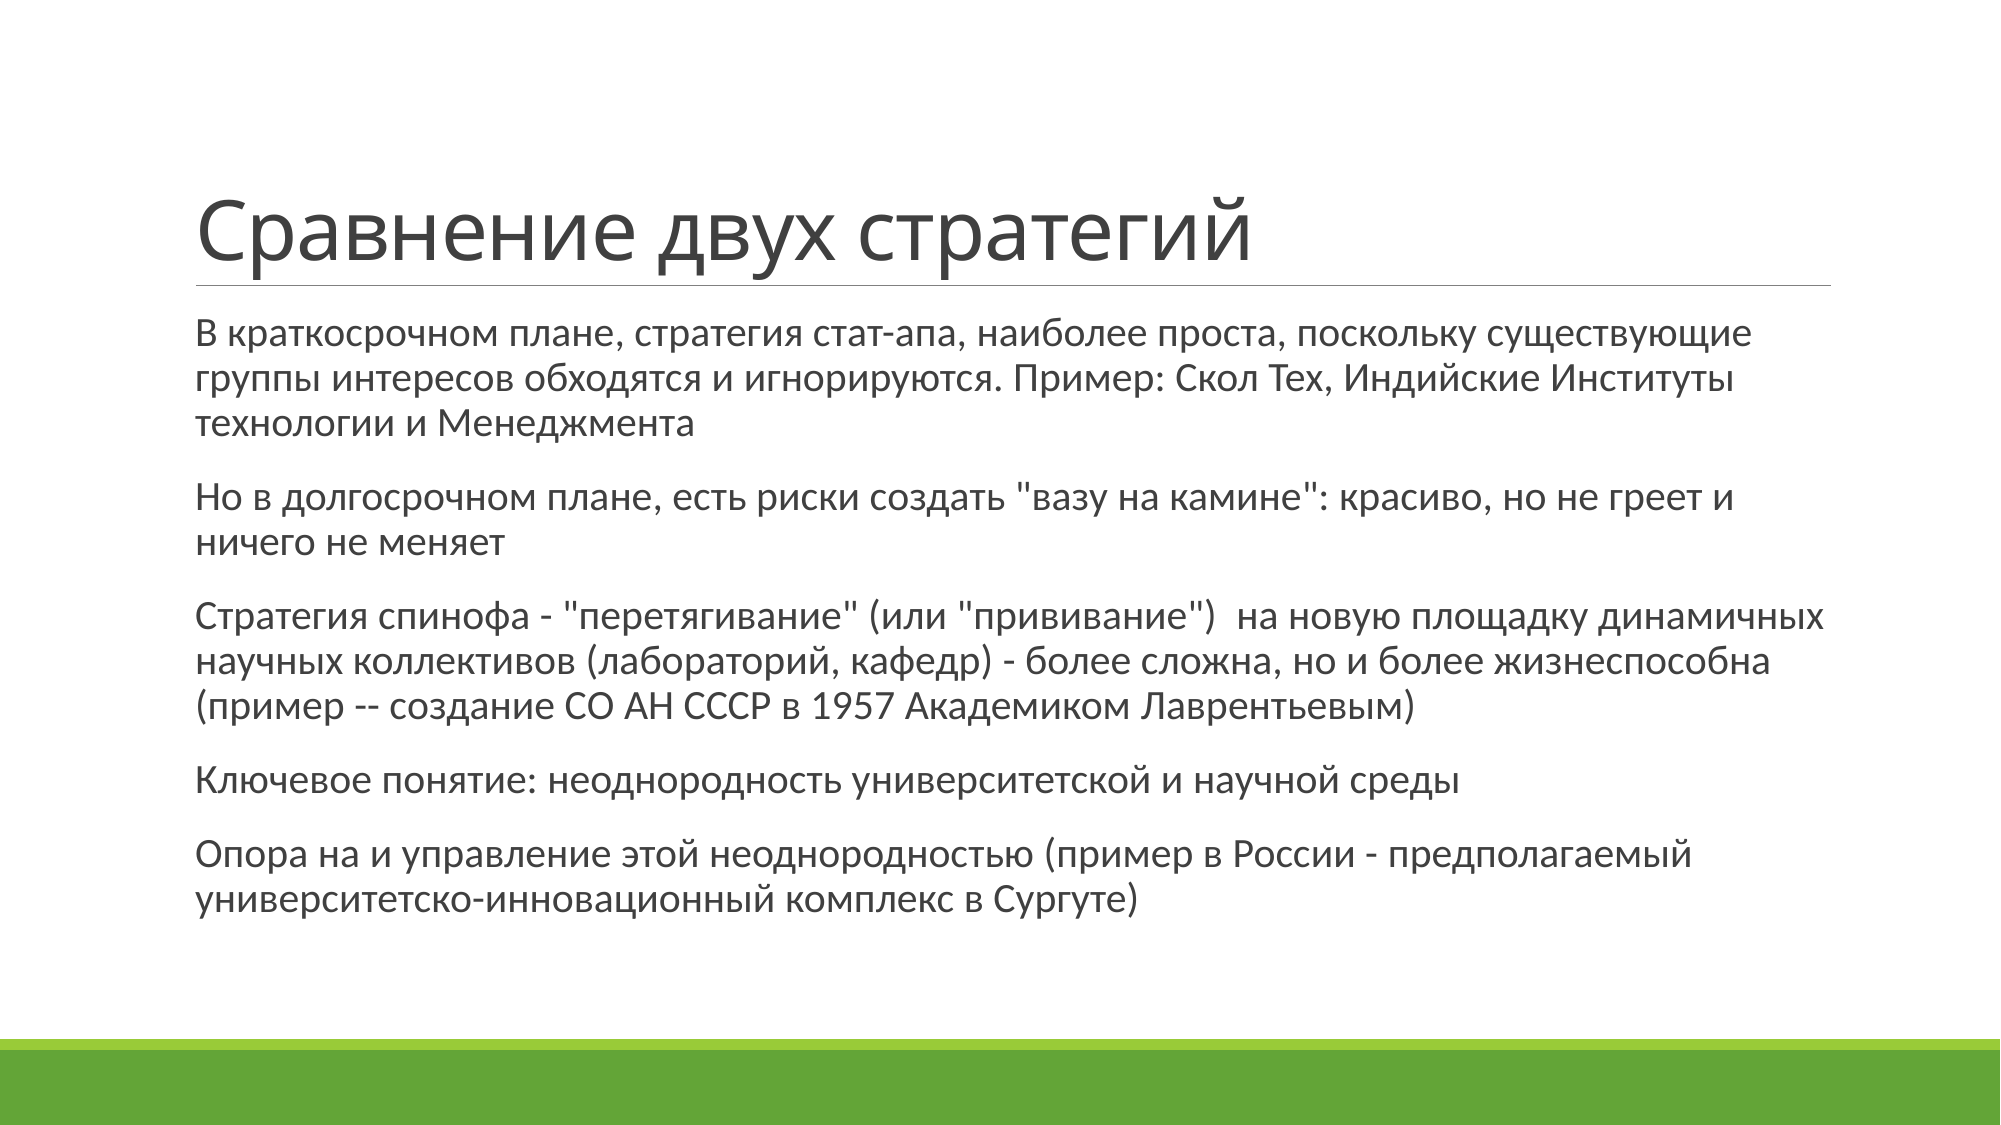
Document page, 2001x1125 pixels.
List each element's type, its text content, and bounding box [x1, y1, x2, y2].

list В краткосрочном плане, стратегия стат-апа, наиболее проста, поскольку существующие группы интересов обходятся и игнорируются. Пример: Скол Тех, Индийские Институты технологии и Менеджмента Но в долгосрочном плане, есть риски создать "вазу на камине": красиво, но не греет и ничего не меняет Стратегия спинофа - "перетягивание" (или "прививание") на новую площадку динамичных научных коллективов (лабораторий, кафедр) - более сложна, но и более жизнеспособна (пример -- создание СО АН СССР в 1957 Академиком Лаврентьевым) Ключевое понятие: неоднородность университетской и научной среды Опора на и управление этой неоднородностью (пример в России - предполагаемый университетско-инновационный комплекс в Сургуте) [180, 302, 1830, 963]
title Сравнение двух стратегий [180, 47, 1830, 285]
